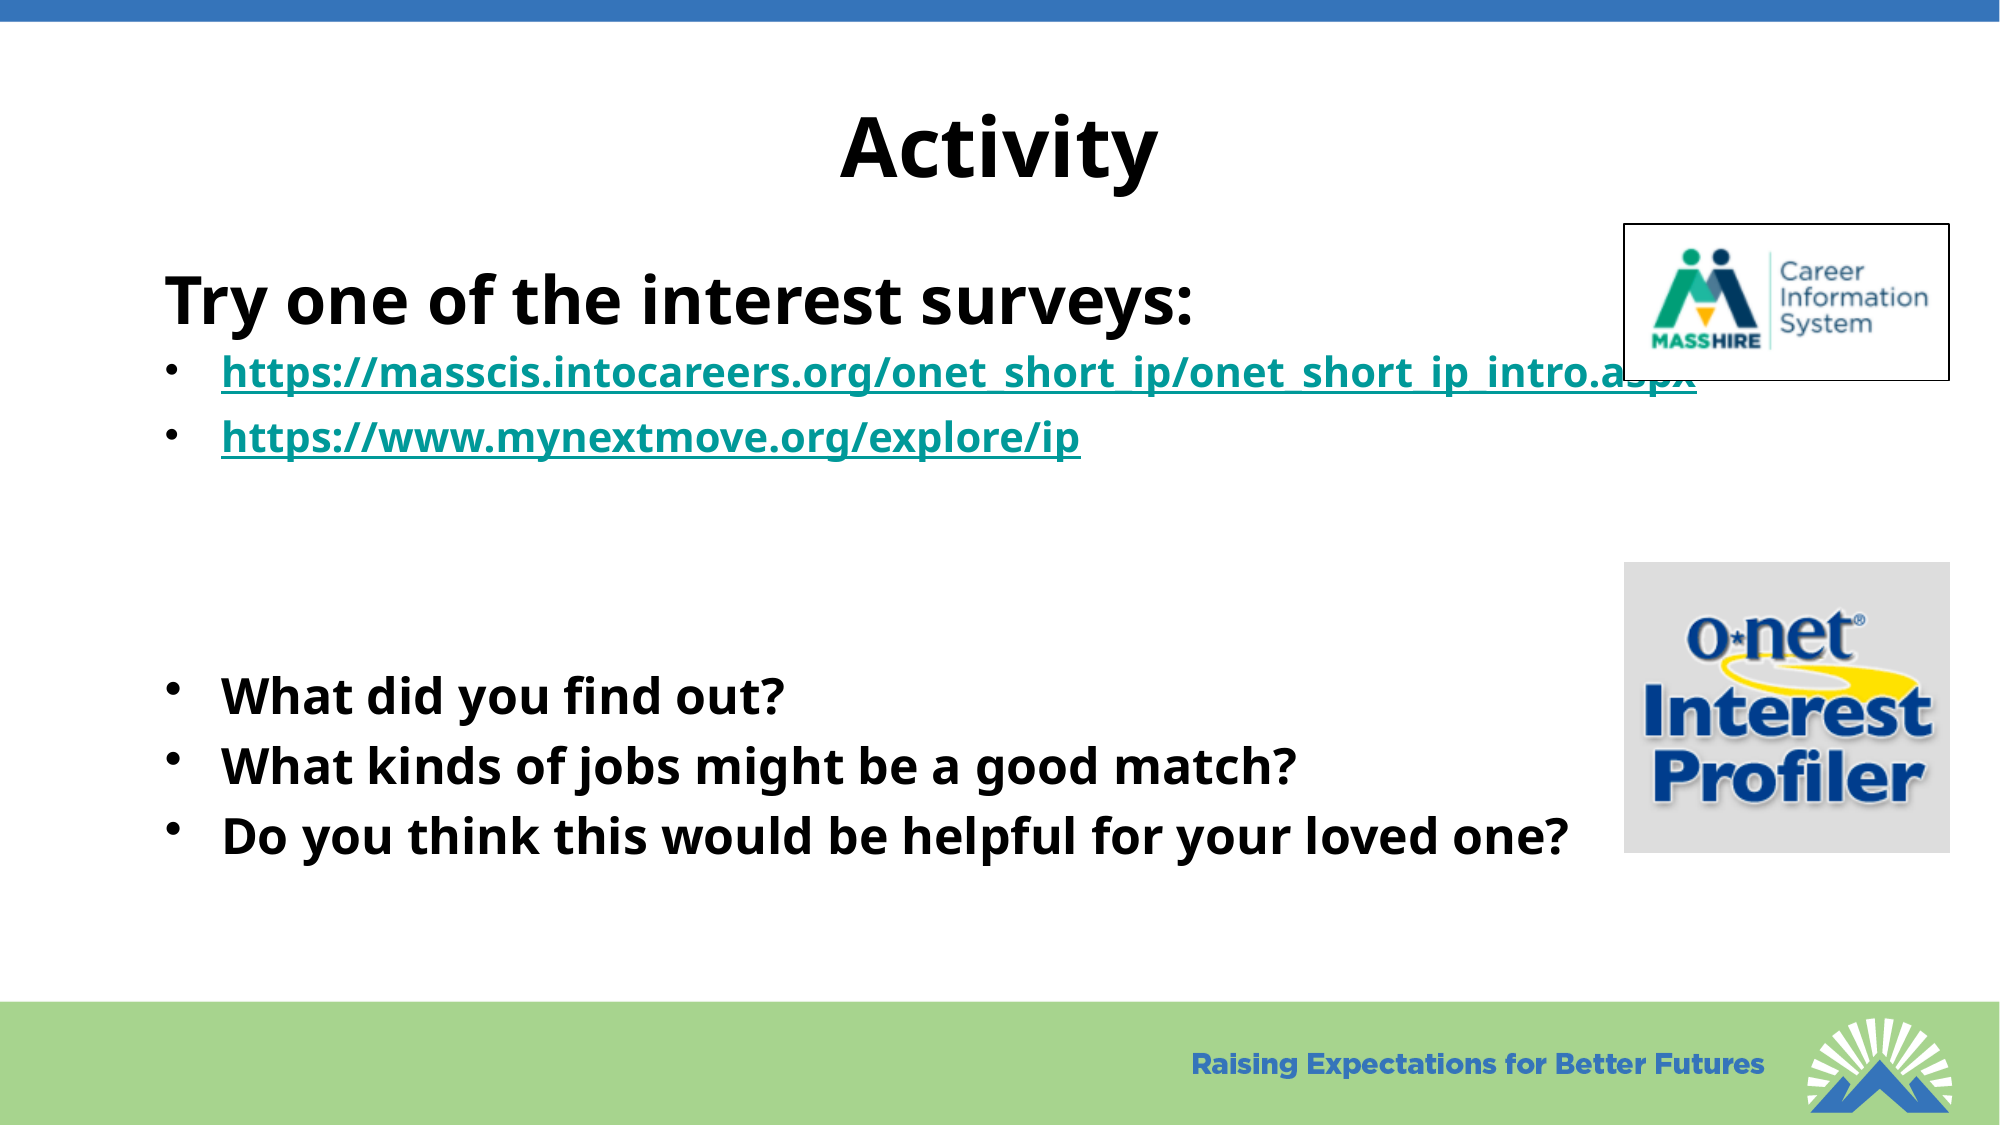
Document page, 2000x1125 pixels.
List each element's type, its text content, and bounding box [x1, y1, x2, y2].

title Activity [149, 75, 1850, 213]
picture [0, 0, 2000, 1125]
list Try one of the interest surveys: https://masscis.intocareers.org/onet_short_ip/onet_short_ip_intro.aspx https://www.mynextmove.org/explore/ip What did you find out? What kinds of jobs might be a good match? Do you think this would be helpful for your loved one? [149, 249, 1850, 538]
